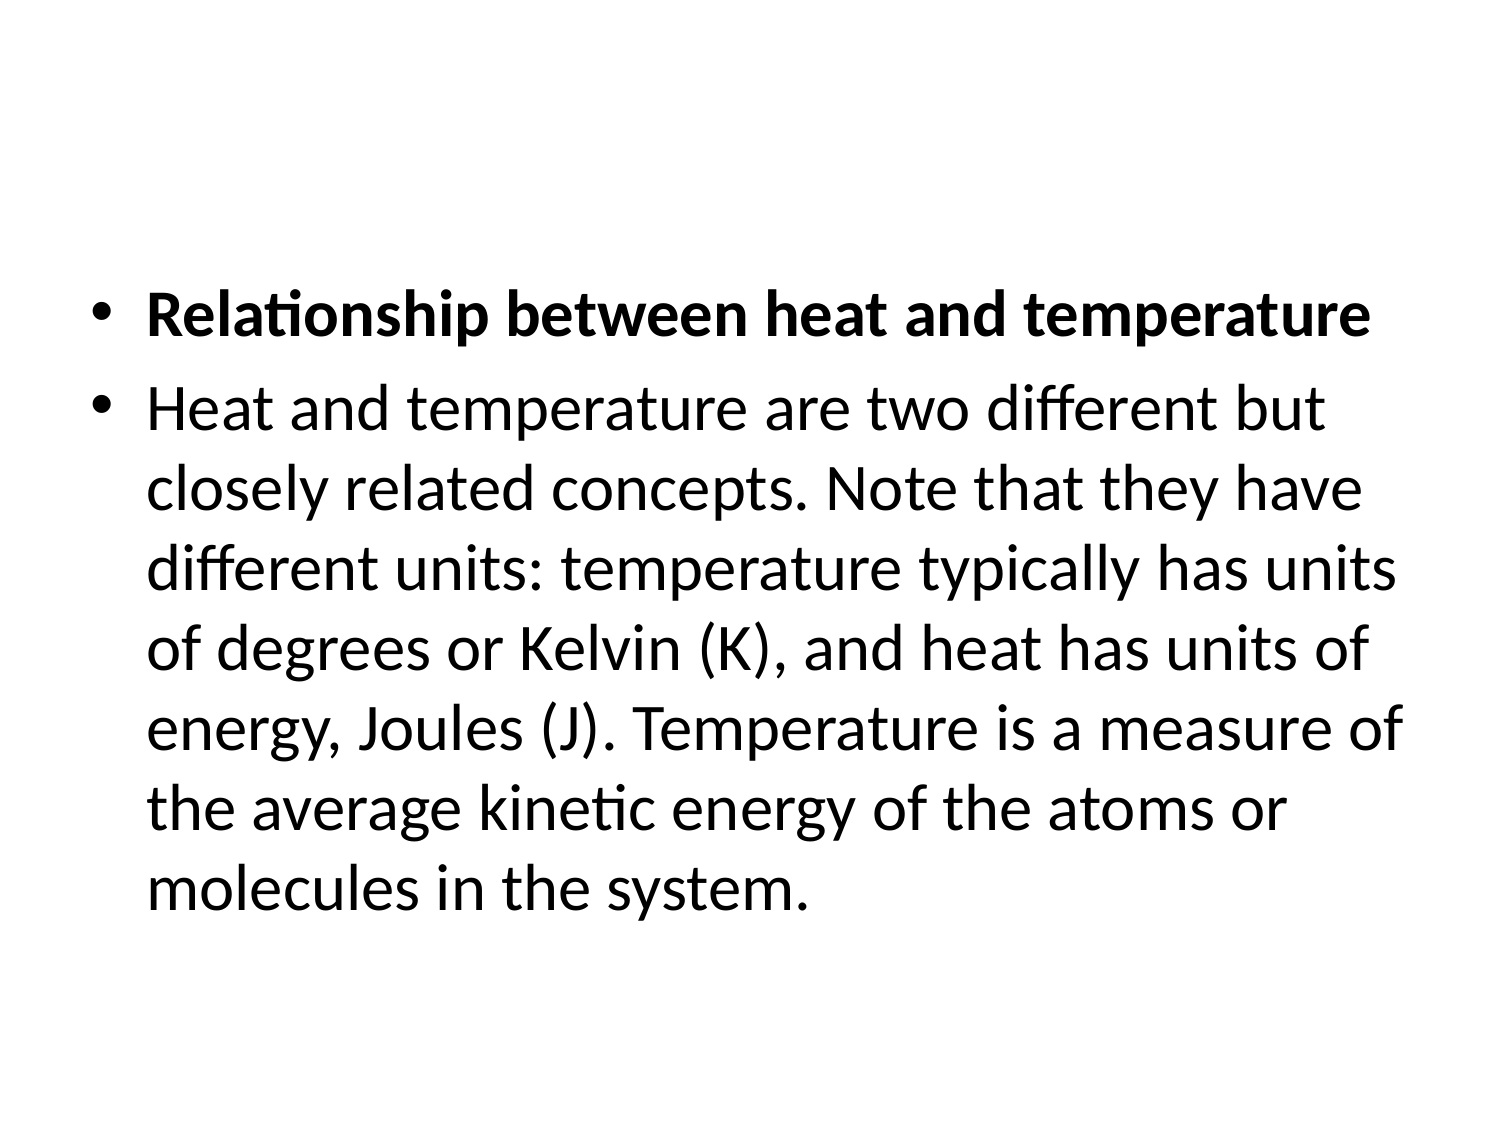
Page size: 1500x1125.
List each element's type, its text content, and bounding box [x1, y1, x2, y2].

list Relationship between heat and temperature Heat and temperature are two different but closely related concepts. Note that they have different units: temperature typically has units of degrees or Kelvin (K), and heat has units of energy, Joules (J). Temperature is a measure of the average kinetic energy of the atoms or molecules in the system. [75, 262, 1425, 1005]
